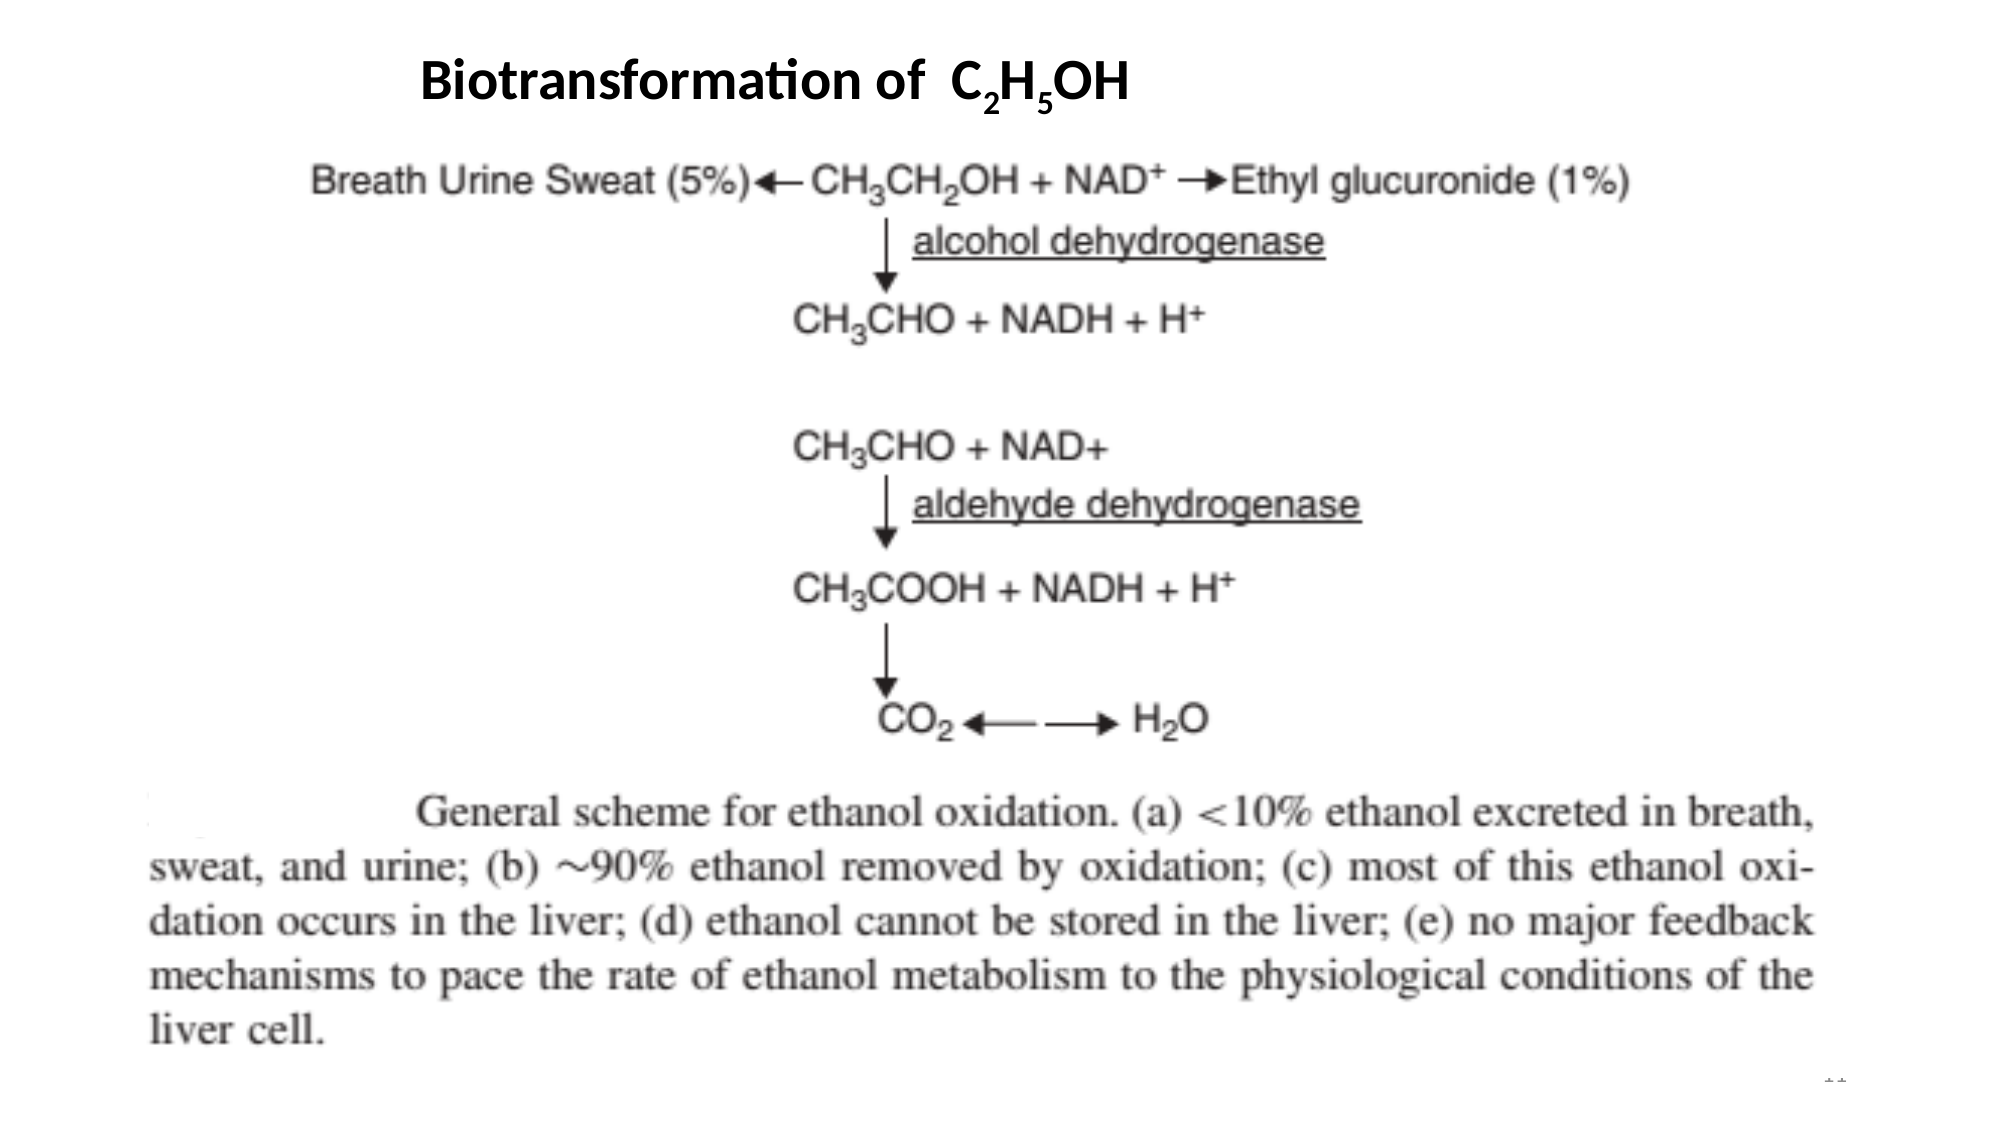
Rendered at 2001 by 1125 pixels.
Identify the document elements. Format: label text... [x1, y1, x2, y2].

picture [103, 116, 1845, 1078]
slide_number 11 [1412, 1042, 1863, 1103]
text_box Biotransformation of C2H5OH [405, 33, 1935, 129]
